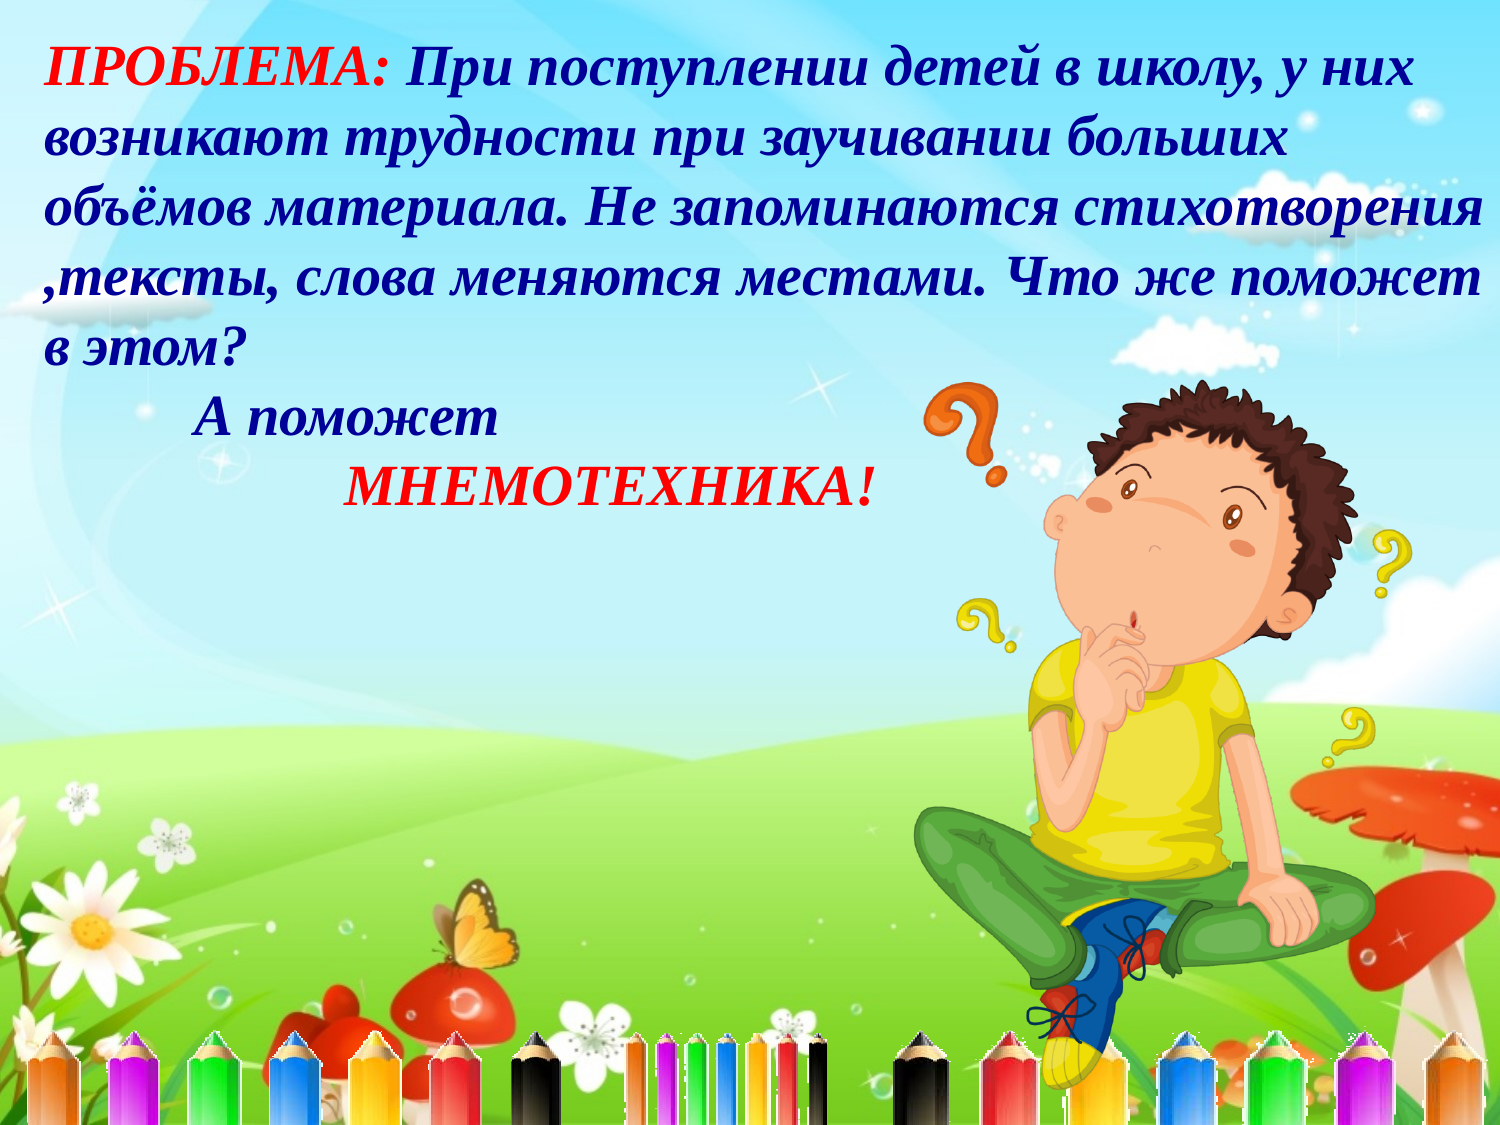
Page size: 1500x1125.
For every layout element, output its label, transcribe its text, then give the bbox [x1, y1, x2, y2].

picture [0, 0, 1500, 1125]
text_box ПРОБЛЕМА: При поступлении детей в школу, у них возникают трудности при заучивании больших объёмов материала. Не запоминаются стихотворения ,тексты, слова меняются местами. Что же поможет в этом? А поможет МНЕМОТЕХНИКА! [29, 0, 1500, 525]
